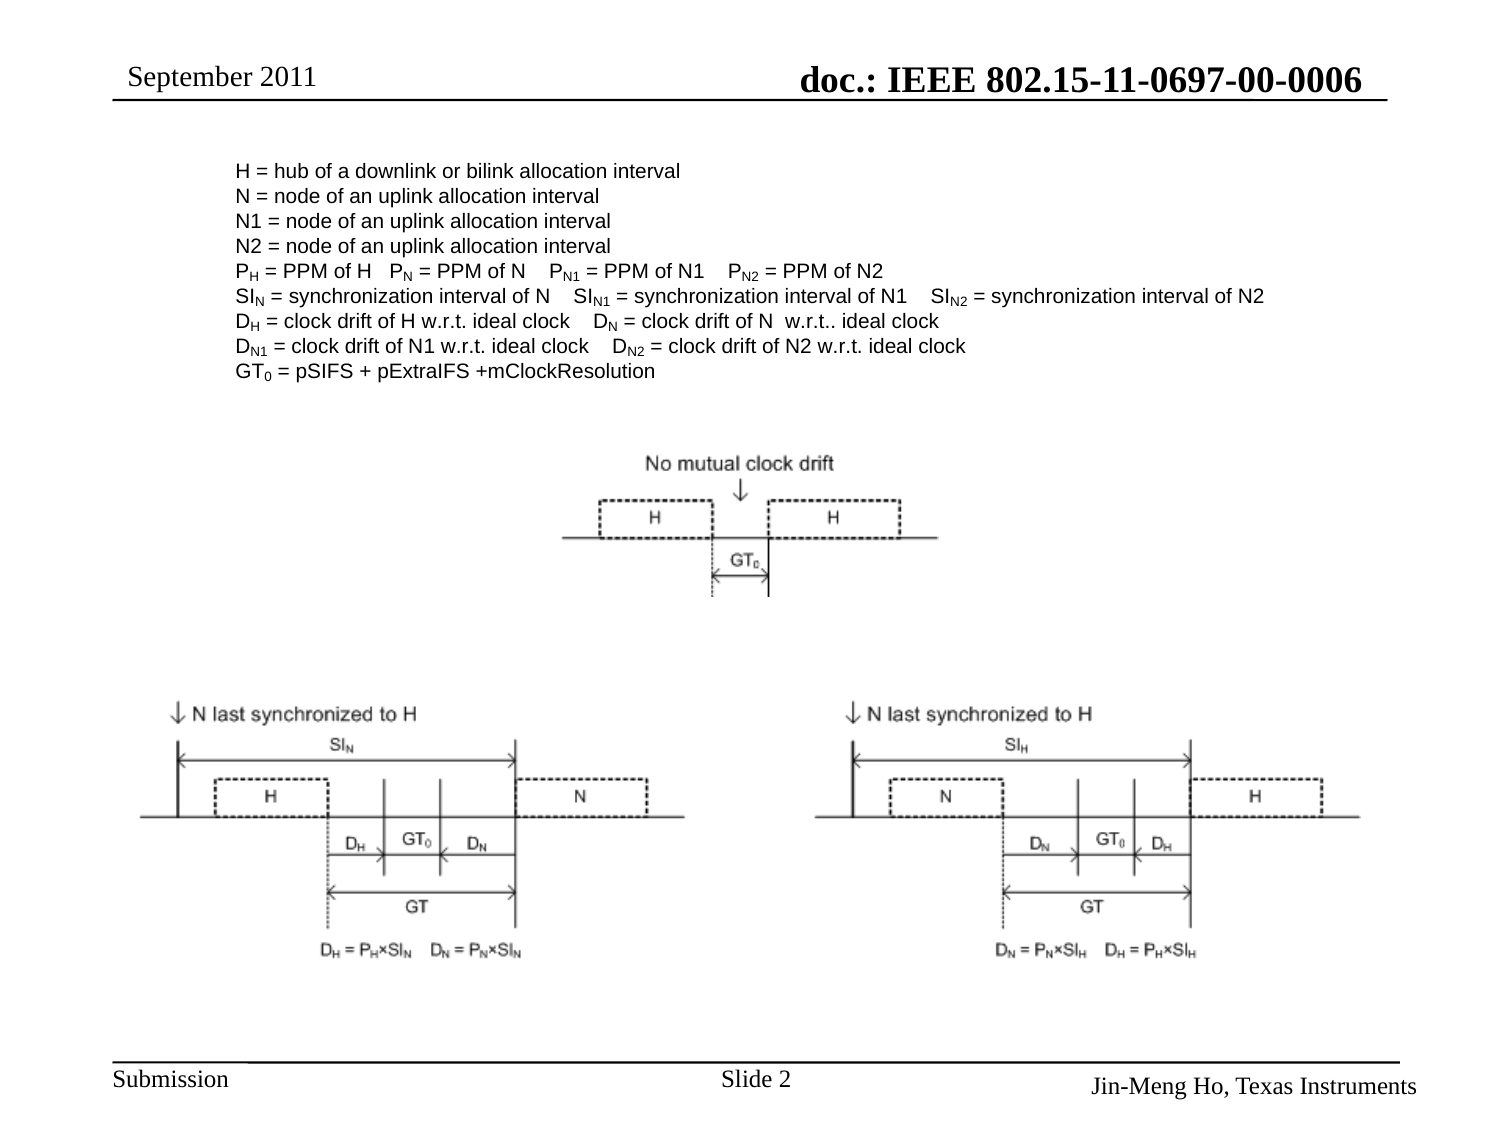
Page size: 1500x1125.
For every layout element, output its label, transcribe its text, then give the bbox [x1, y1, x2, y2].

picture [561, 449, 939, 598]
slide_number Slide 2 [712, 1061, 800, 1093]
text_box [232, 153, 1268, 388]
picture [139, 699, 1361, 963]
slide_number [112, 49, 438, 96]
text_box Jin-Meng Ho, Texas Instruments [1076, 1062, 1437, 1093]
